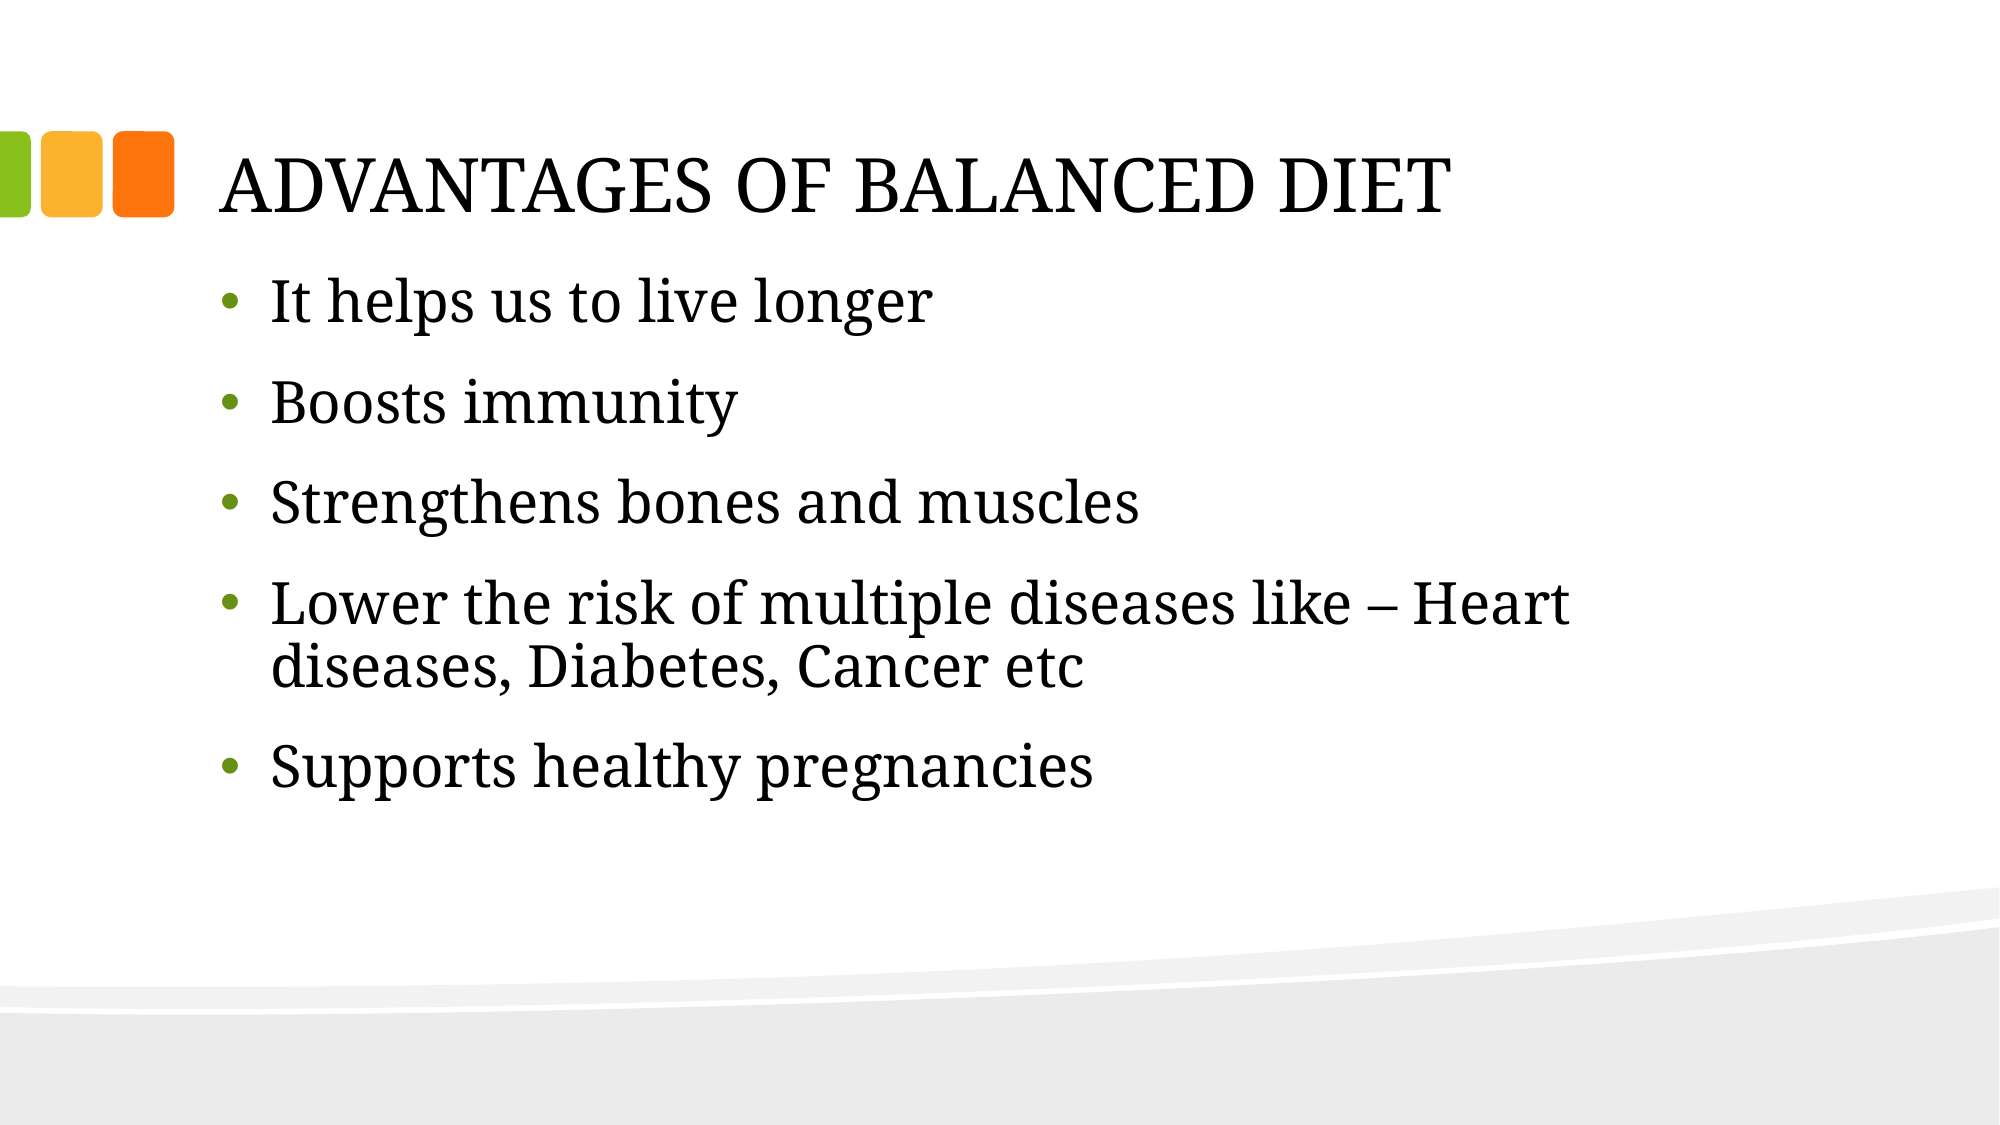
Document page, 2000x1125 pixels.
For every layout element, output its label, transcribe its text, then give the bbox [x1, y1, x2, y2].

list It helps us to live longer Boosts immunity Strengthens bones and muscles Lower the risk of multiple diseases like – Heart diseases, Diabetes, Cancer etc Supports healthy pregnancies [199, 262, 1800, 1013]
title ADVANTAGES OF BALANCED DIET [199, 24, 1800, 238]
